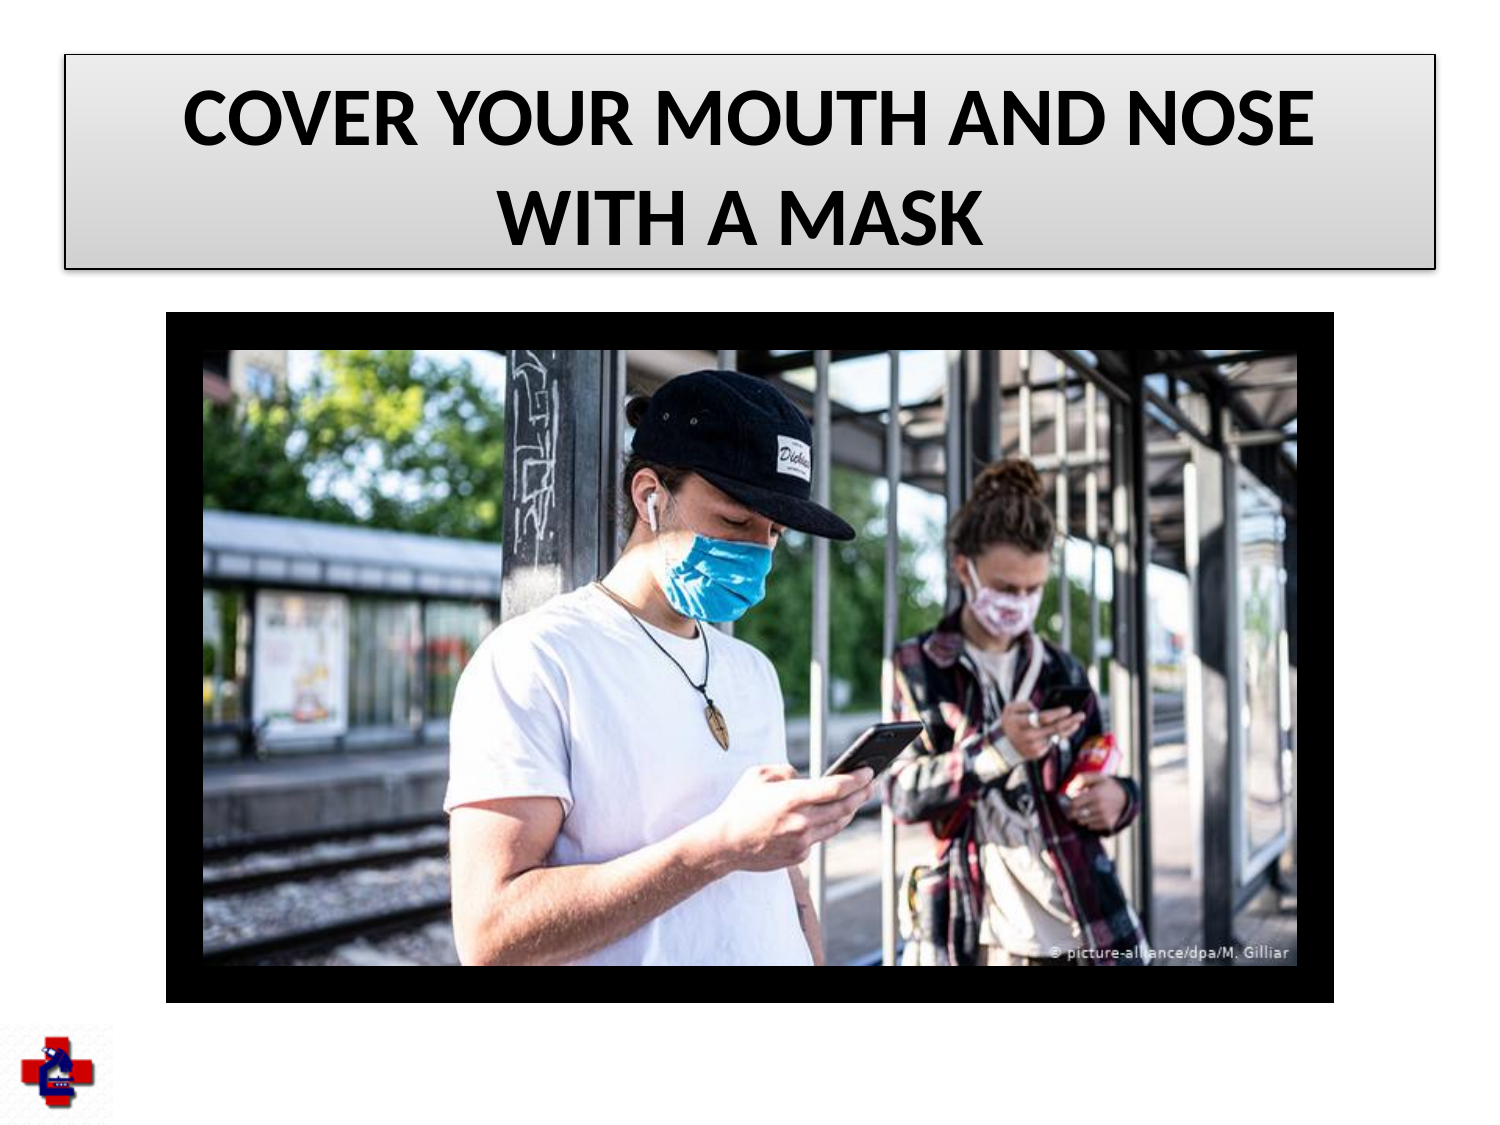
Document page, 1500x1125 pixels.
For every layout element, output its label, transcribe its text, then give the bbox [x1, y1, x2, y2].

text_box COVER YOUR MOUTH AND NOSE WITH A MASK [64, 54, 1436, 270]
picture [0, 1022, 113, 1125]
picture [202, 349, 1298, 966]
